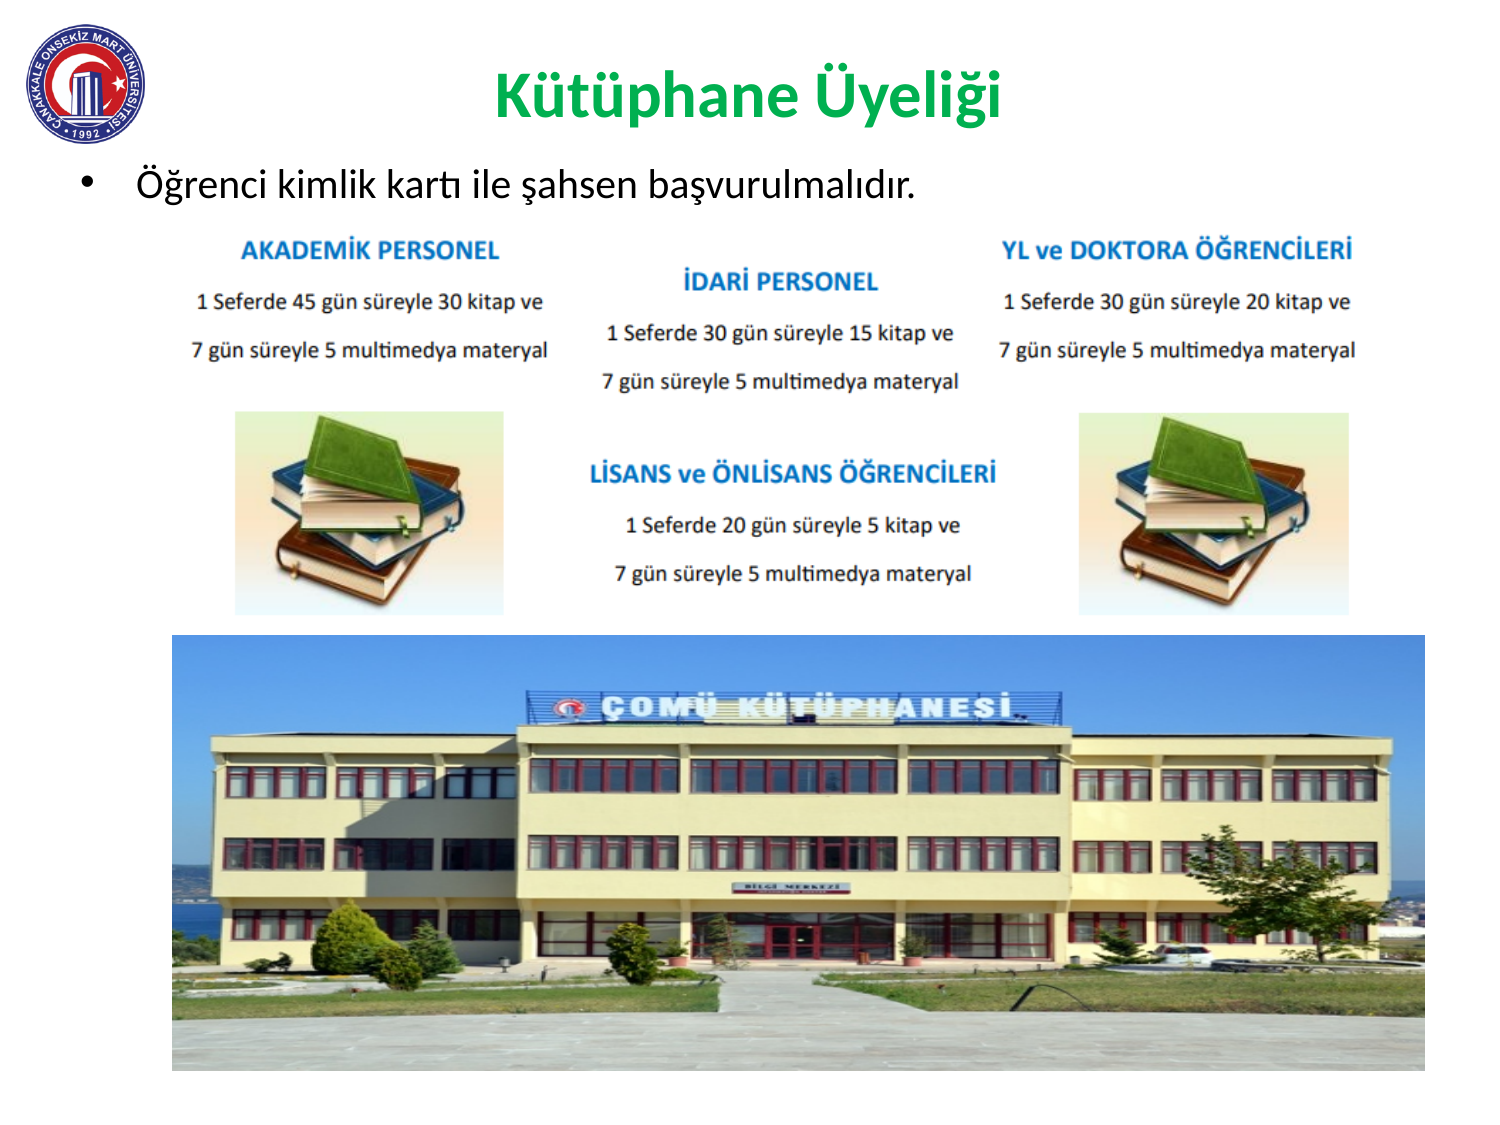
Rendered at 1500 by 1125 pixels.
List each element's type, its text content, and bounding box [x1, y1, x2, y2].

list Öğrenci kimlik kartı ile şahsen başvurulmalıdır. [64, 149, 1415, 892]
title Kütüphane Üyeliği [149, 45, 1425, 138]
picture [25, 24, 145, 144]
picture [160, 228, 1413, 622]
picture [171, 635, 1425, 1071]
